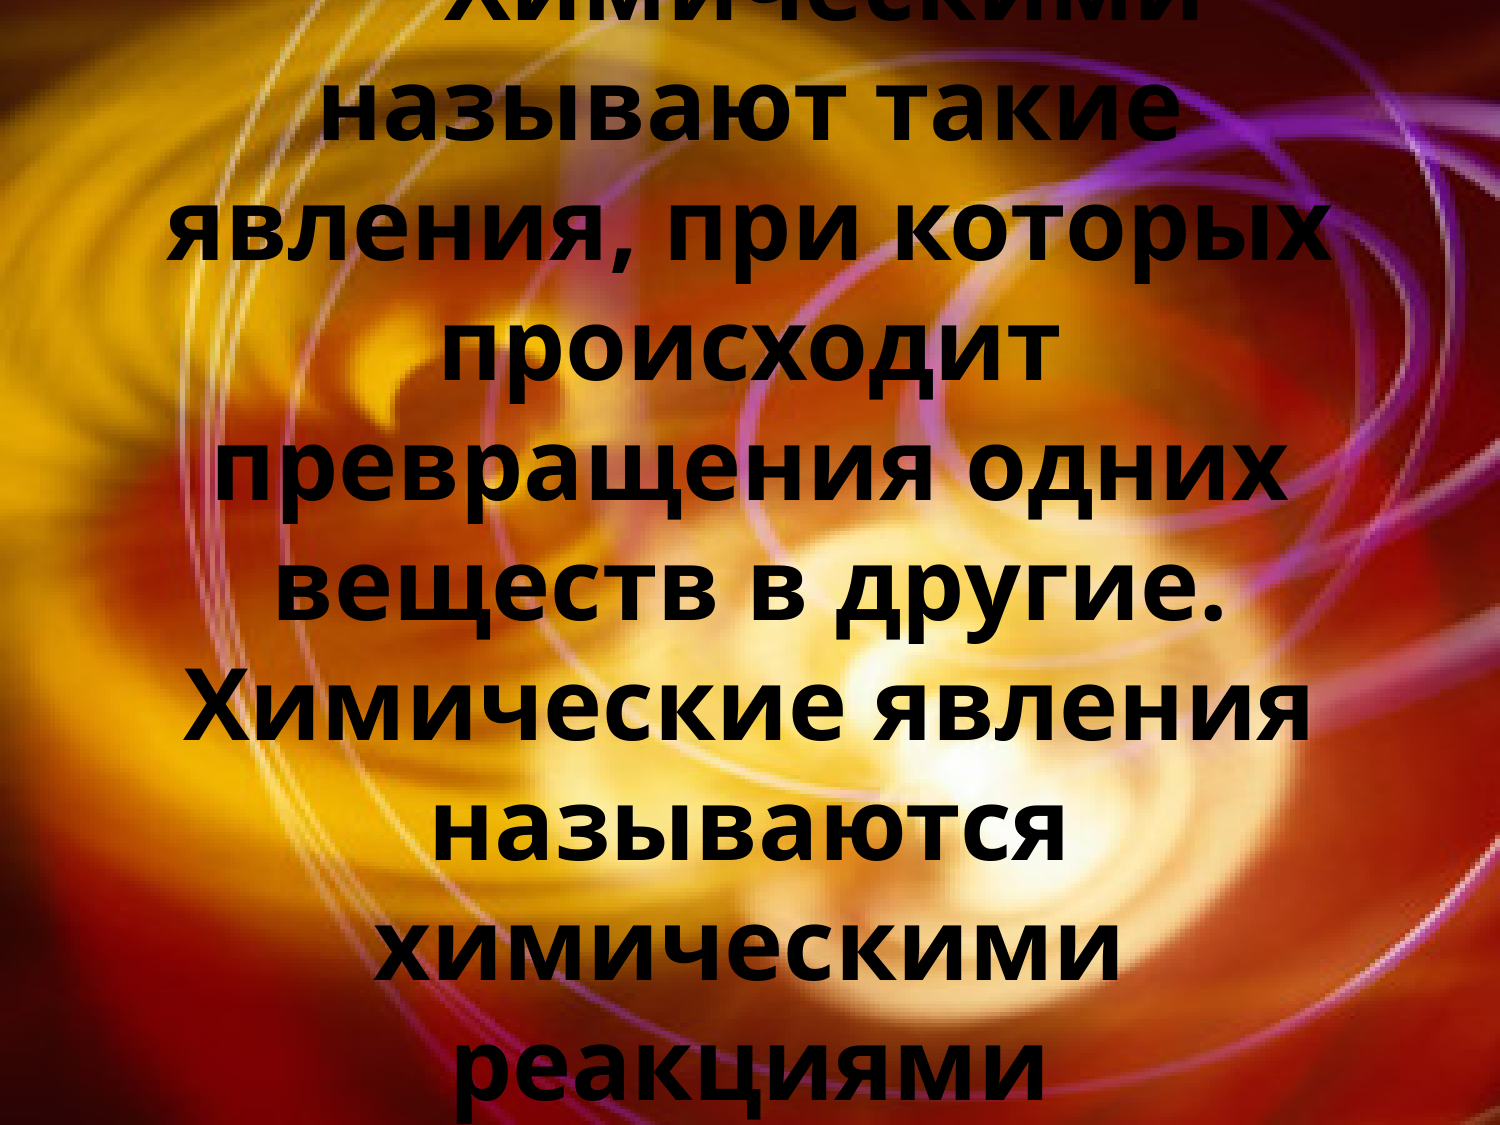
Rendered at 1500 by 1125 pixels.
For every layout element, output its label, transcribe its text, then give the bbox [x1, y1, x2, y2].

picture [0, 0, 1500, 1125]
title Химическими называют такие явления, при которых происходит превращения одних веществ в другие. Химические явления называются химическими реакциями [75, 45, 1425, 997]
